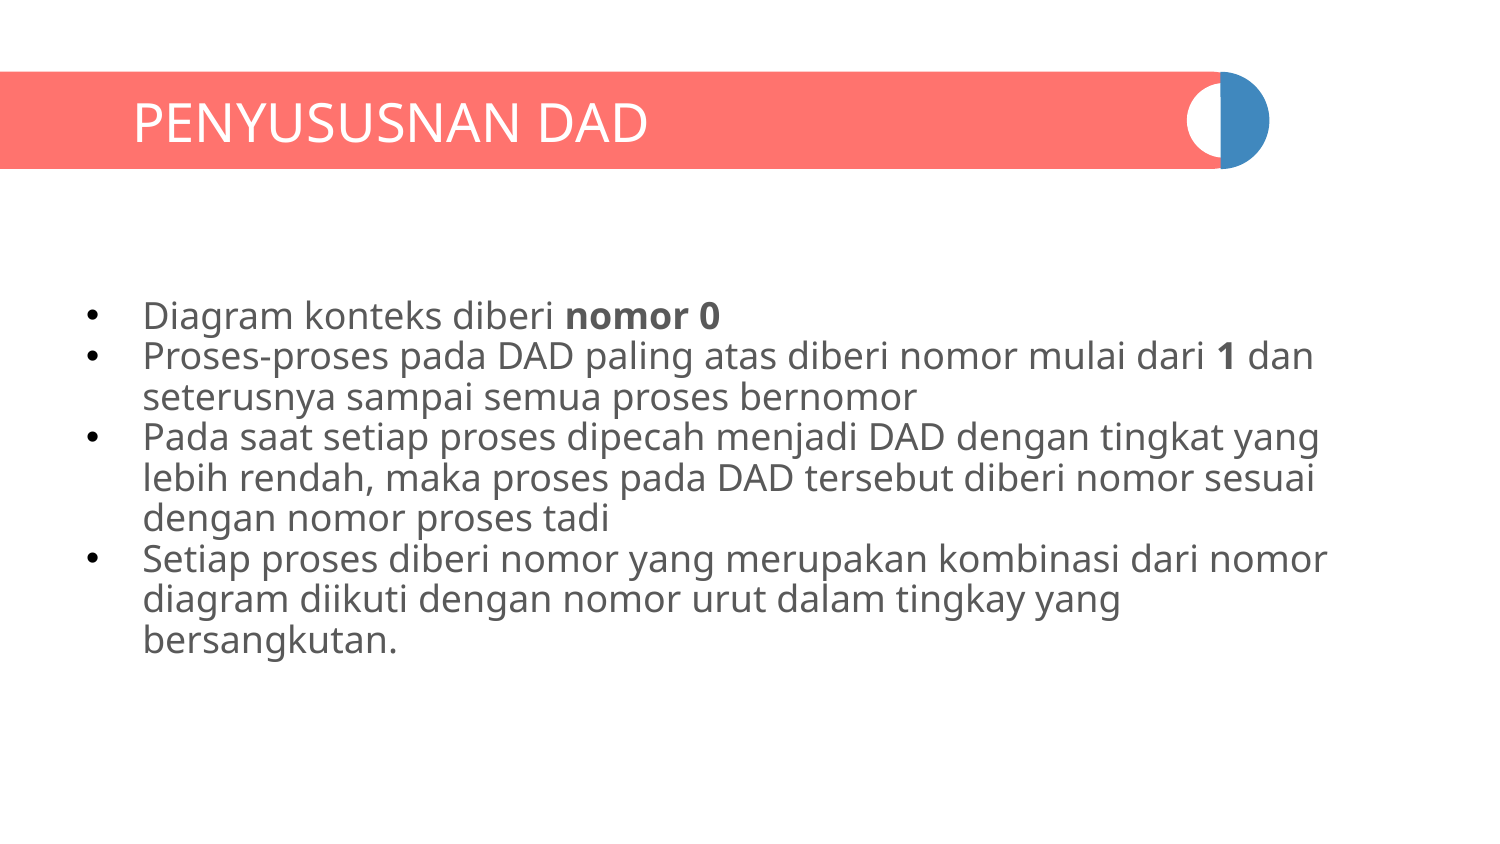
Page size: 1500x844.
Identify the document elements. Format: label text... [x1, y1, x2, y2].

text_box Diagram konteks diberi nomor 0 Proses-proses pada DAD paling atas diberi nomor mulai dari 1 dan seterusnya sampai semua proses bernomor Pada saat setiap proses dipecah menjadi DAD dengan tingkat yang lebih rendah, maka proses pada DAD tersebut diberi nomor sesuai dengan nomor proses tadi Setiap proses diberi nomor yang merupakan kombinasi dari nomor diagram diikuti dengan nomor urut dalam tingkay yang bersangkutan. [71, 244, 1385, 726]
title PENYUSUSNAN DAD [116, 89, 1163, 152]
